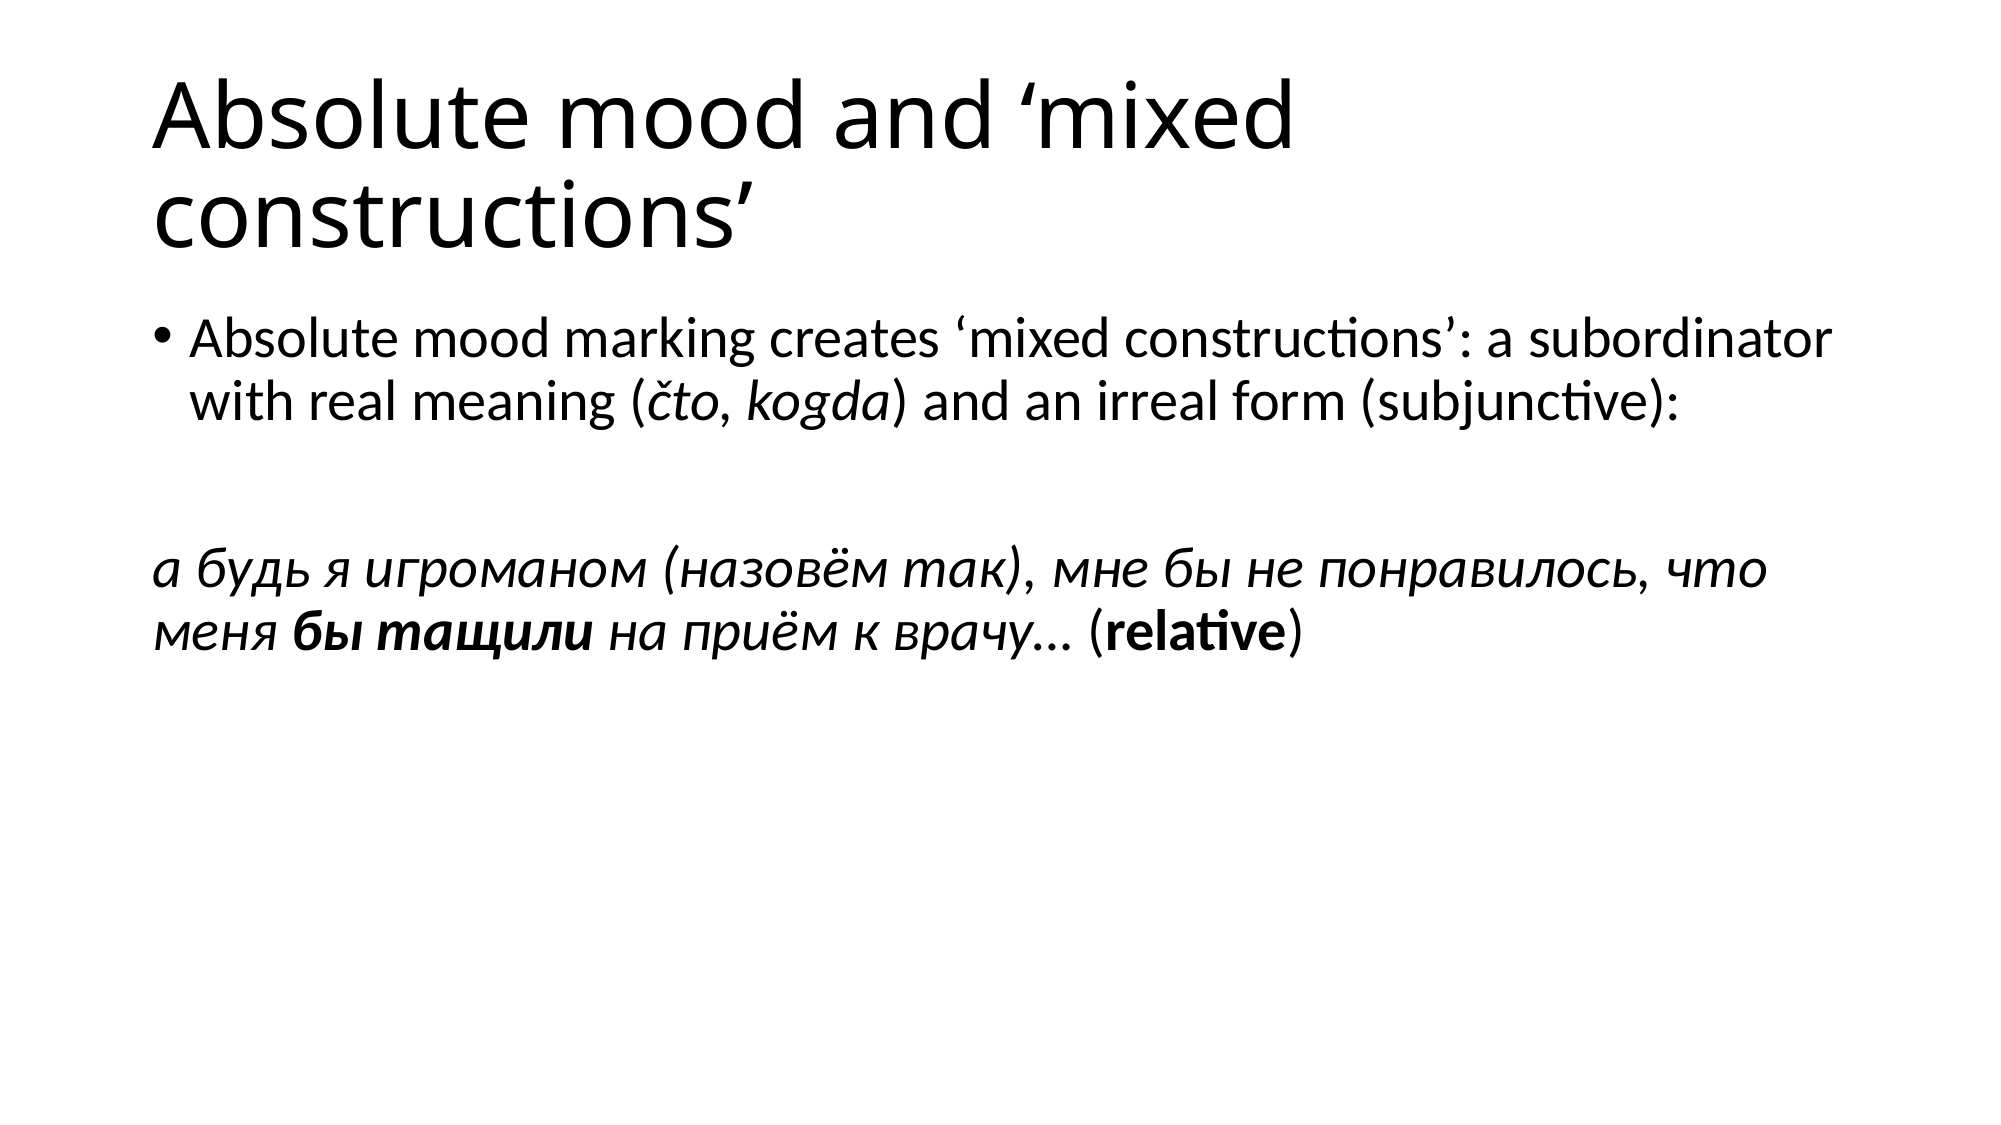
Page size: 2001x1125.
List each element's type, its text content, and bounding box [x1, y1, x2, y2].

title Absolute mood and ‘mixed constructions’ [137, 59, 1863, 278]
list Absolute mood marking creates ‘mixed constructions’: a subordinator with real meaning (čto, kogda) and an irreal form (subjunctive): а будь я игроманом (назовём так), мне бы не понравилось, что меня бы тащили на приём к врачу… (relative) [137, 299, 1863, 1014]
